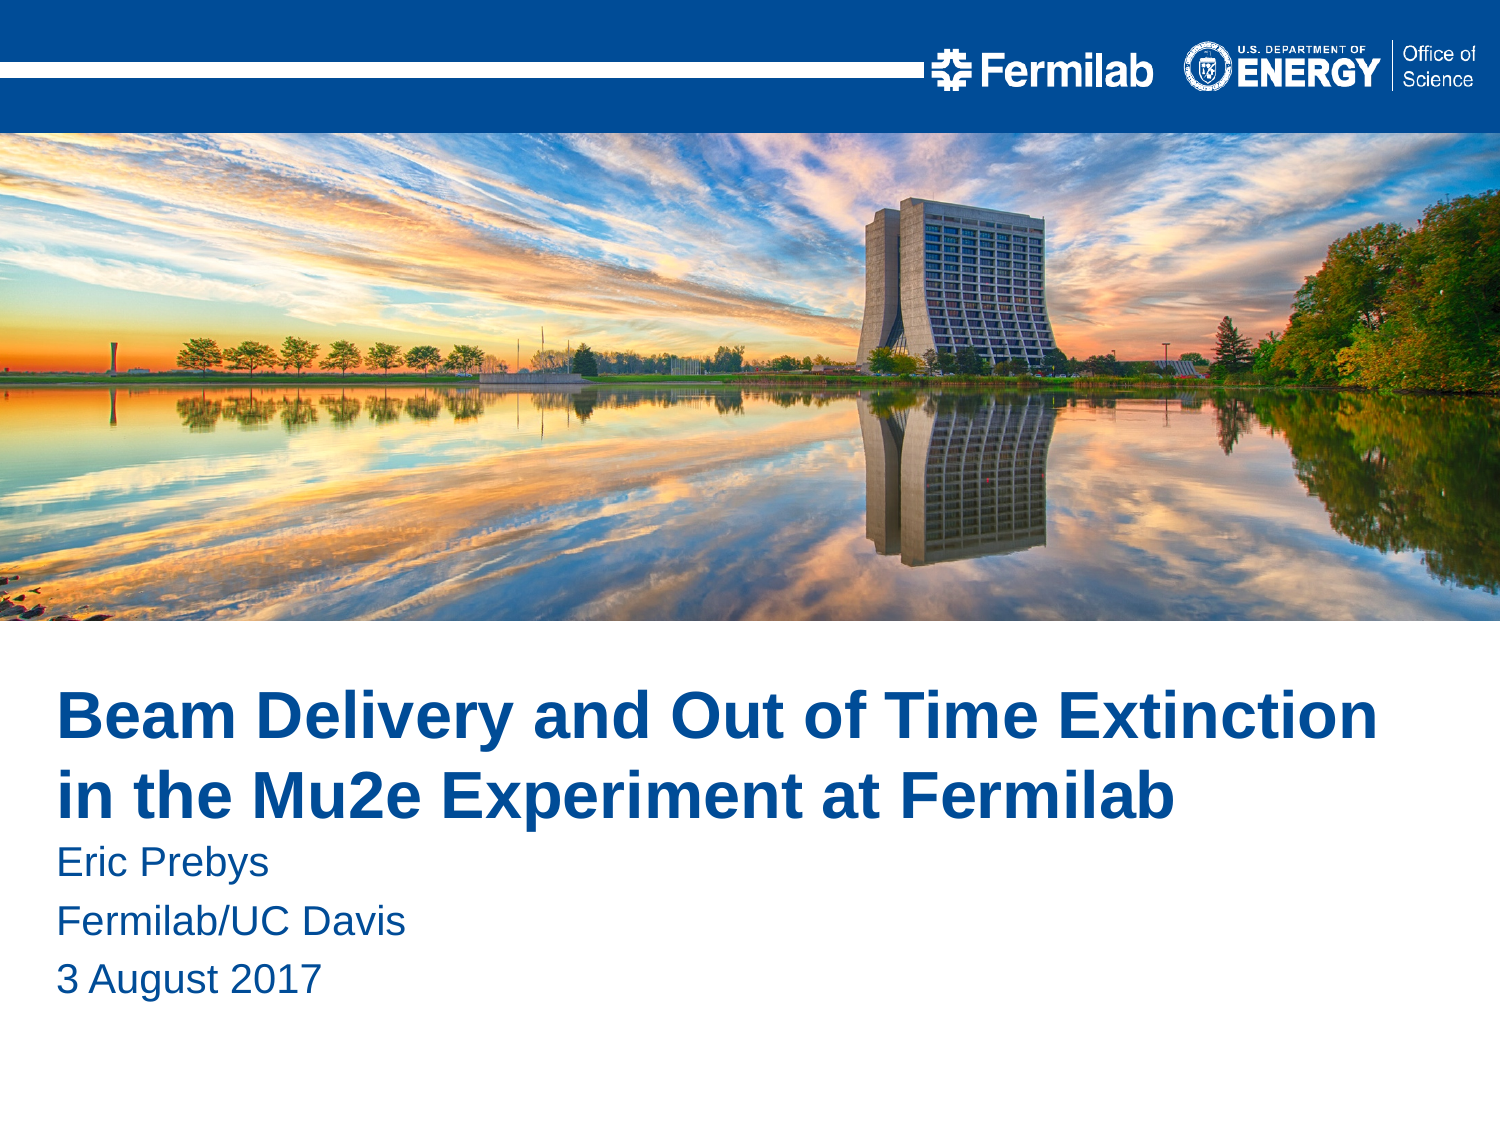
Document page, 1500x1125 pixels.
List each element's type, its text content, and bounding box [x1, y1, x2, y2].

list Eric Prebys Fermilab/UC Davis 3 August 2017 [56, 834, 1451, 1056]
picture [0, 133, 1500, 621]
list Beam Delivery and Out of Time Extinction in the Mu2e Experiment at Fermilab [56, 669, 1451, 834]
